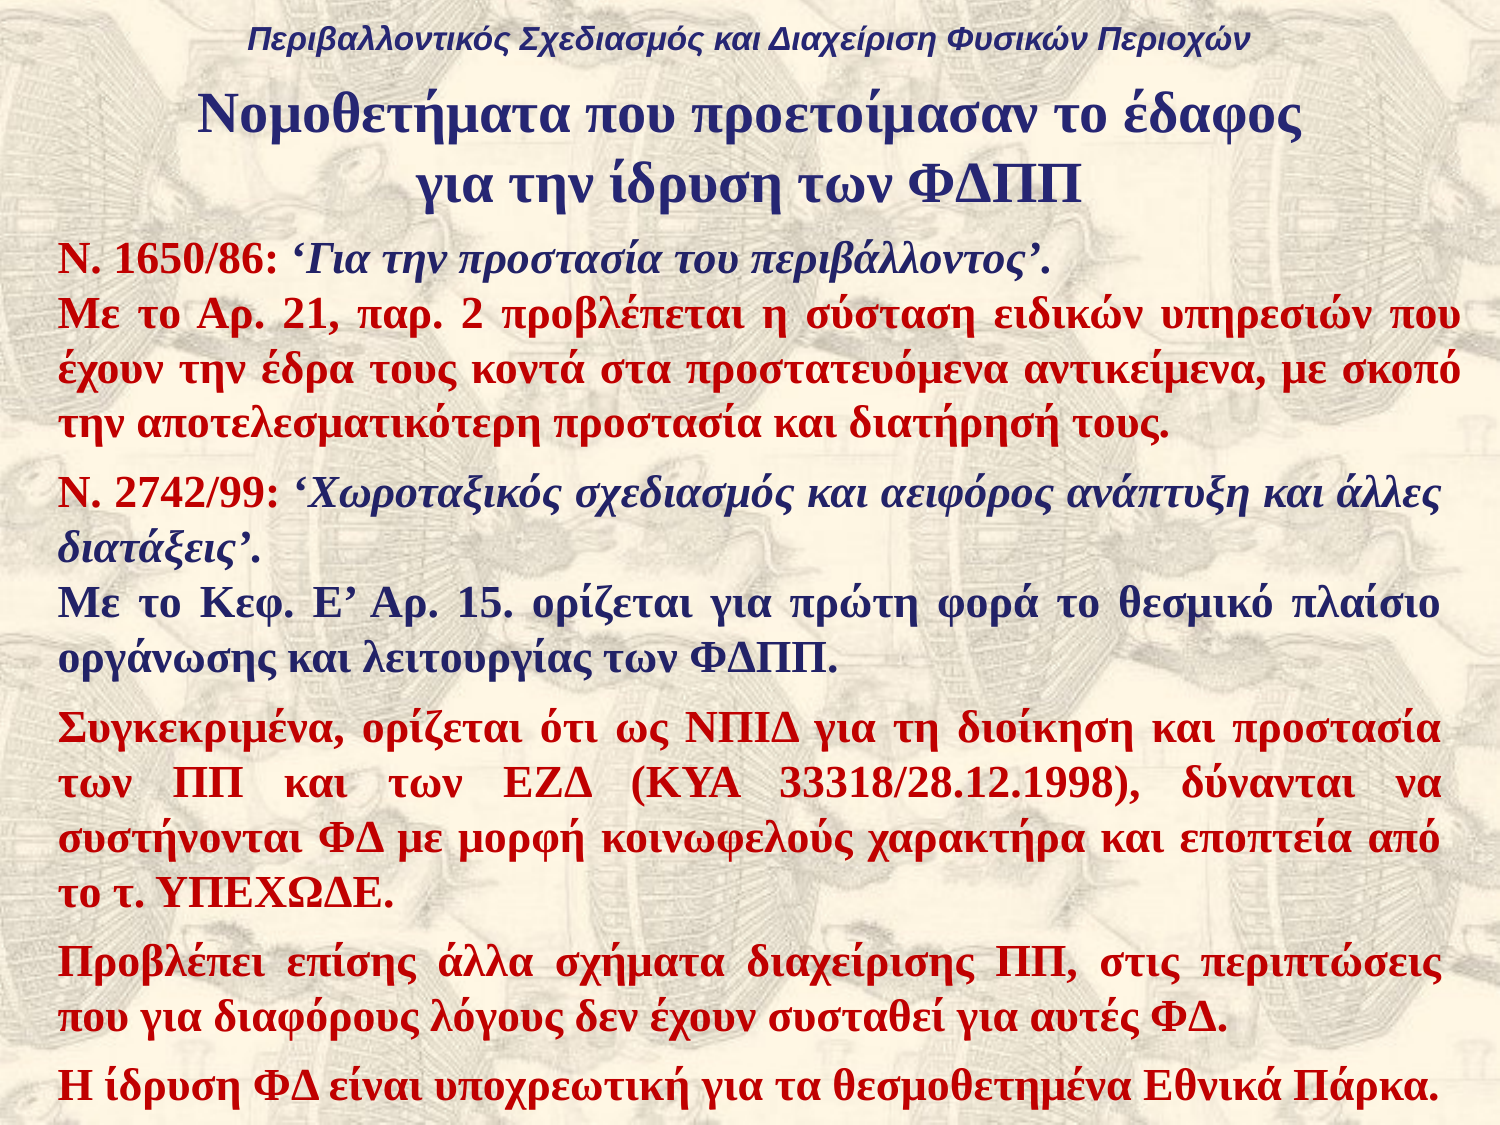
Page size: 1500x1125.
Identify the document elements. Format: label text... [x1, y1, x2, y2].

text_box Ν. 1650/86: ‘Για την προστασία του περιβάλλοντος’. Με το Αρ. 21, παρ. 2 προβλέπεται η σύσταση ειδικών υπηρεσιών που έχουν την έδρα τους κοντά στα προστατευόμενα αντικείμενα, με σκοπό την αποτελεσματικότερη προστασία και διατήρησή τους. [42, 219, 1478, 455]
text_box Η ίδρυση ΦΔ είναι υποχρεωτική για τα θεσμοθετημένα Εθνικά Πάρκα. [42, 1046, 1478, 1117]
text_box Προβλέπει επίσης άλλα σχήματα διαχείρισης ΠΠ, στις περιπτώσεις που για διαφόρους λόγους δεν έχουν συσταθεί για αυτές ΦΔ. [42, 923, 1458, 1046]
text_box Συγκεκριμένα, ορίζεται ότι ως ΝΠΙΔ για τη διοίκηση και προστασία των ΠΠ και των ΕΖΔ (ΚΥΑ 33318/28.12.1998), δύνανται να συστήνονται ΦΔ με μορφή κοινωφελούς χαρακτήρα και εποπτεία από το τ. ΥΠΕΧΩΔΕ. [42, 688, 1458, 923]
picture [0, 0, 1500, 1125]
text_box Περιβαλλοντικός Σχεδιασμός και Διαχείριση Φυσικών Περιοχών [20, 0, 1480, 65]
text_box Ν. 2742/99: ‘Χωροταξικός σχεδιασμός και αειφόρος ανάπτυξη και άλλες διατάξεις’. Με το Κεφ. Ε’ Αρ. 15. ορίζεται για πρώτη φορά το θεσμικό πλαίσιο οργάνωσης και λειτουργίας των ΦΔΠΠ. [42, 454, 1458, 688]
text_box Νομοθετήματα που προετοίμασαν το έδαφος για την ίδρυση των ΦΔΠΠ [148, 66, 1352, 219]
